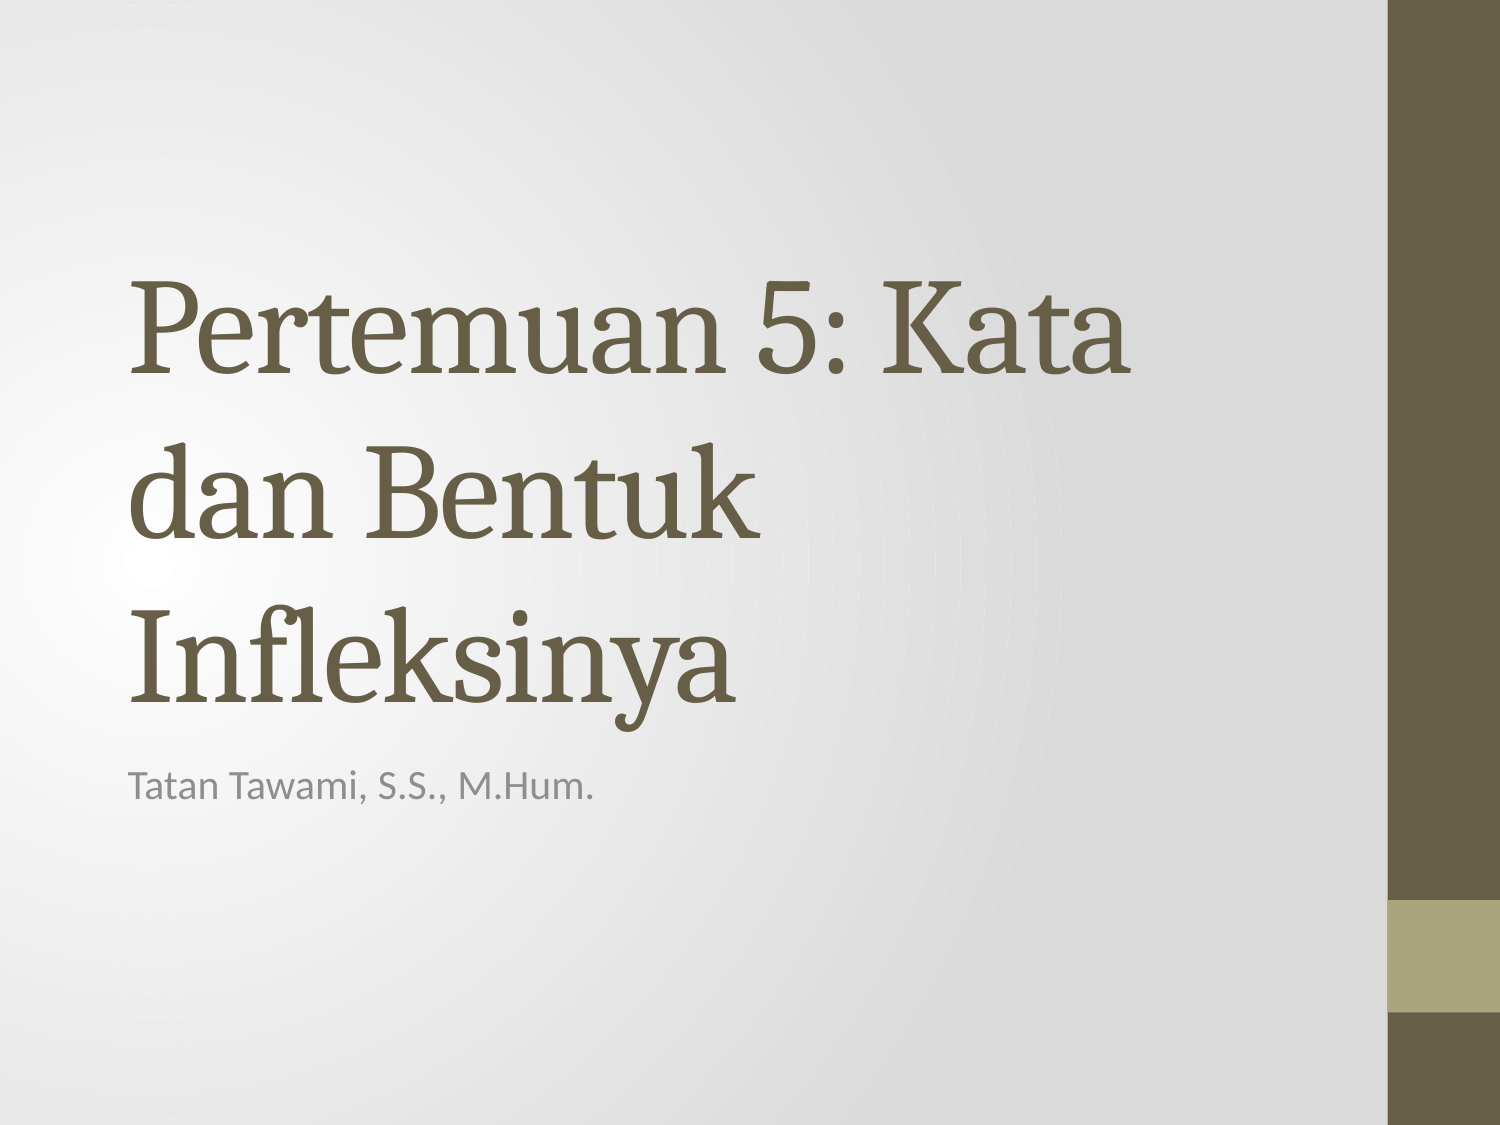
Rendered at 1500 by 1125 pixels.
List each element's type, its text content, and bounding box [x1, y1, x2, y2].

title Pertemuan 5: Kata dan Bentuk Infleksinya [112, 312, 1350, 738]
subtitle Tatan Tawami, S.S., M.Hum. [112, 750, 1173, 925]
